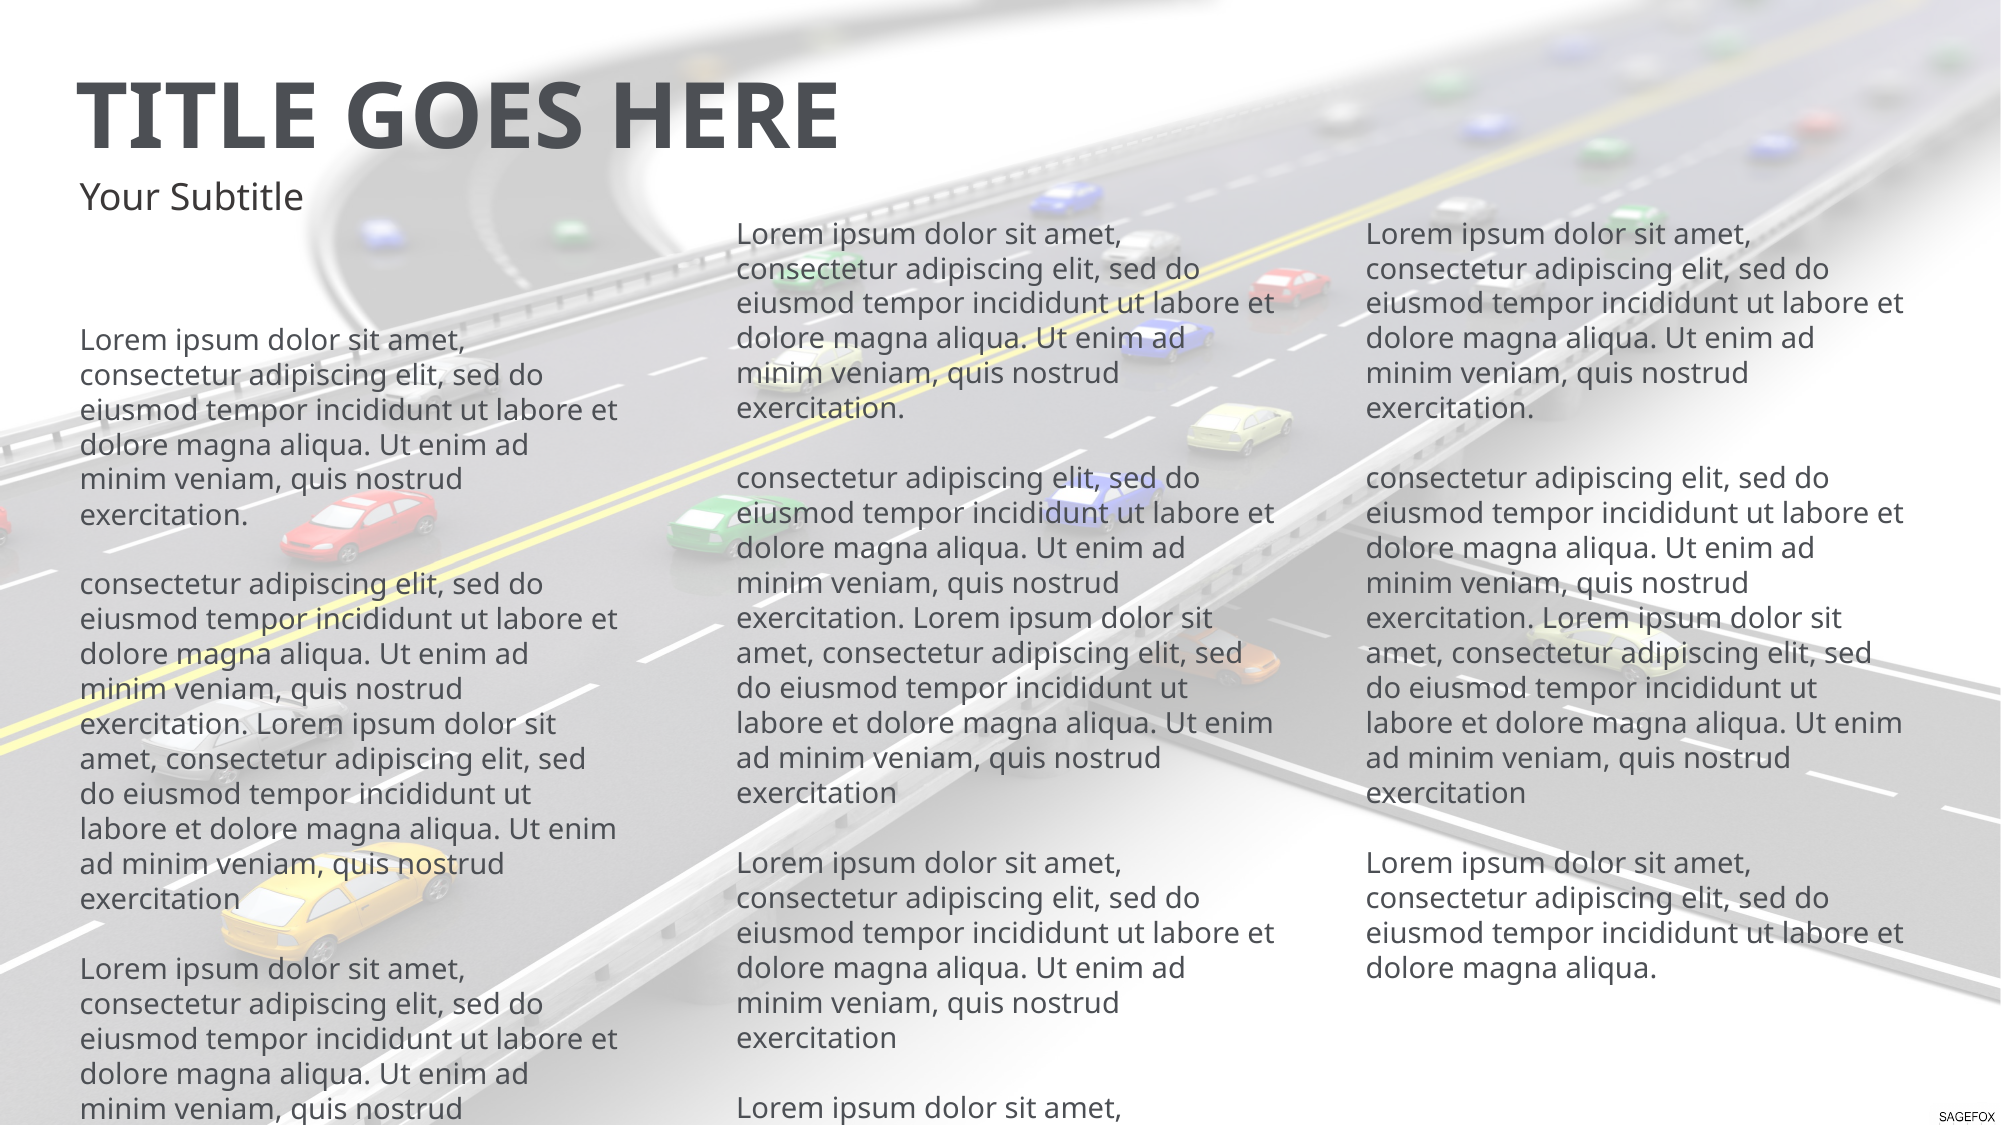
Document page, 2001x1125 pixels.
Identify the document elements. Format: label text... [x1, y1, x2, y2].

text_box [60, 49, 1020, 227]
text_box Lorem ipsum dolor sit amet, consectetur adipiscing elit, sed do eiusmod tempor incididunt ut labore et dolore magna aliqua. Ut enim ad minim veniam, quis nostrud exercitation. consectetur adipiscing elit, sed do eiusmod tempor incididunt ut labore et dolore magna aliqua. Ut enim ad minim veniam, quis nostrud exercitation. Lorem ipsum dolor sit amet, consectetur adipiscing elit, sed do eiusmod tempor incididunt ut labore et dolore magna aliqua. Ut enim ad minim veniam, quis nostrud exercitation Lorem ipsum dolor sit amet, consectetur adipiscing elit, sed do eiusmod tempor incididunt ut labore et dolore magna aliqua. Ut enim ad minim veniam, quis nostrud exercitation Lorem ipsum dolor sit amet, consectetur adipiscing elit, sed do eiusmod. [721, 207, 1292, 1125]
picture [1936, 1111, 1997, 1125]
text_box Lorem ipsum dolor sit amet, consectetur adipiscing elit, sed do eiusmod tempor incididunt ut labore et dolore magna aliqua. Ut enim ad minim veniam, quis nostrud exercitation. consectetur adipiscing elit, sed do eiusmod tempor incididunt ut labore et dolore magna aliqua. Ut enim ad minim veniam, quis nostrud exercitation. Lorem ipsum dolor sit amet, consectetur adipiscing elit, sed do eiusmod tempor incididunt ut labore et dolore magna aliqua. Ut enim ad minim veniam, quis nostrud exercitation Lorem ipsum dolor sit amet, consectetur adipiscing elit, sed do eiusmod tempor incididunt ut labore et dolore magna aliqua. Ut enim ad minim veniam, quis nostrud exercitation. [64, 313, 635, 1125]
text_box Lorem ipsum dolor sit amet, consectetur adipiscing elit, sed do eiusmod tempor incididunt ut labore et dolore magna aliqua. Ut enim ad minim veniam, quis nostrud exercitation. consectetur adipiscing elit, sed do eiusmod tempor incididunt ut labore et dolore magna aliqua. Ut enim ad minim veniam, quis nostrud exercitation. Lorem ipsum dolor sit amet, consectetur adipiscing elit, sed do eiusmod tempor incididunt ut labore et dolore magna aliqua. Ut enim ad minim veniam, quis nostrud exercitation Lorem ipsum dolor sit amet, consectetur adipiscing elit, sed do eiusmod tempor incididunt ut labore et dolore magna aliqua. [1350, 207, 1921, 992]
